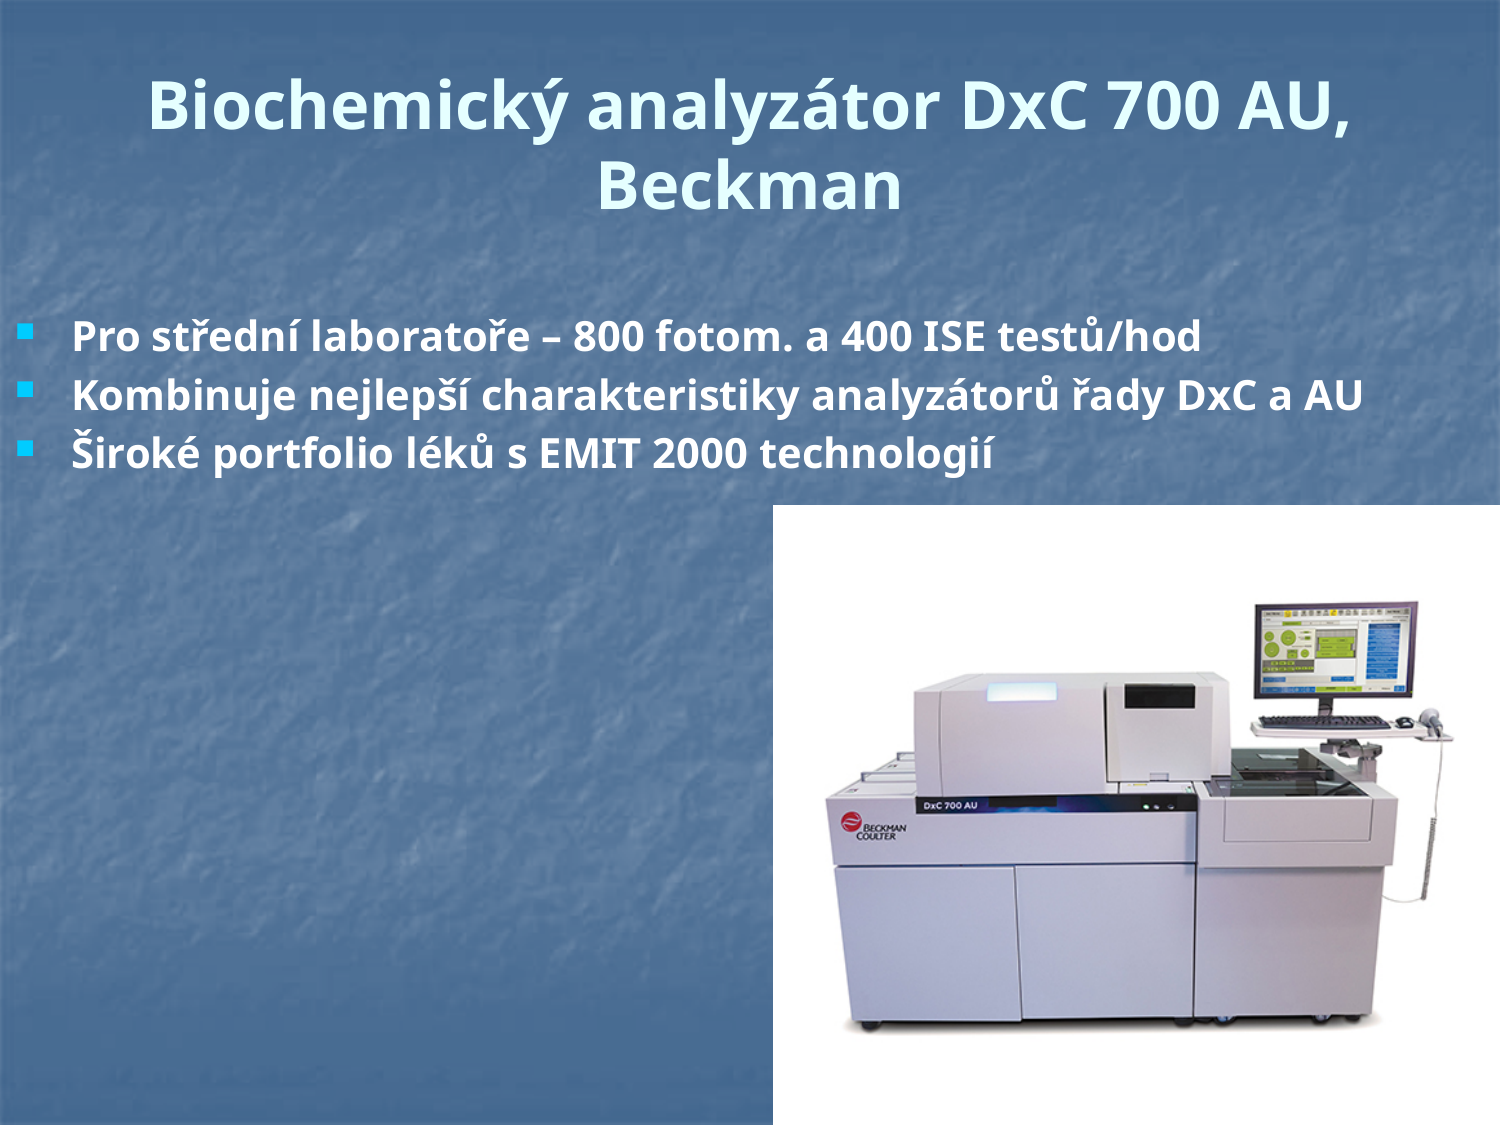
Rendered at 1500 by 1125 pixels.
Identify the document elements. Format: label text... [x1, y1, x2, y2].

title Biochemický analyzátor DxC 700 AU, Beckman [75, 7, 1425, 279]
picture [773, 505, 1500, 1125]
list Pro střední laboratoře – 800 fotom. a 400 ISE testů/hod Kombinuje nejlepší charakteristiky analyzátorů řady DxC a AU Široké portfolio léků s EMIT 2000 technologií [0, 302, 1500, 1000]
